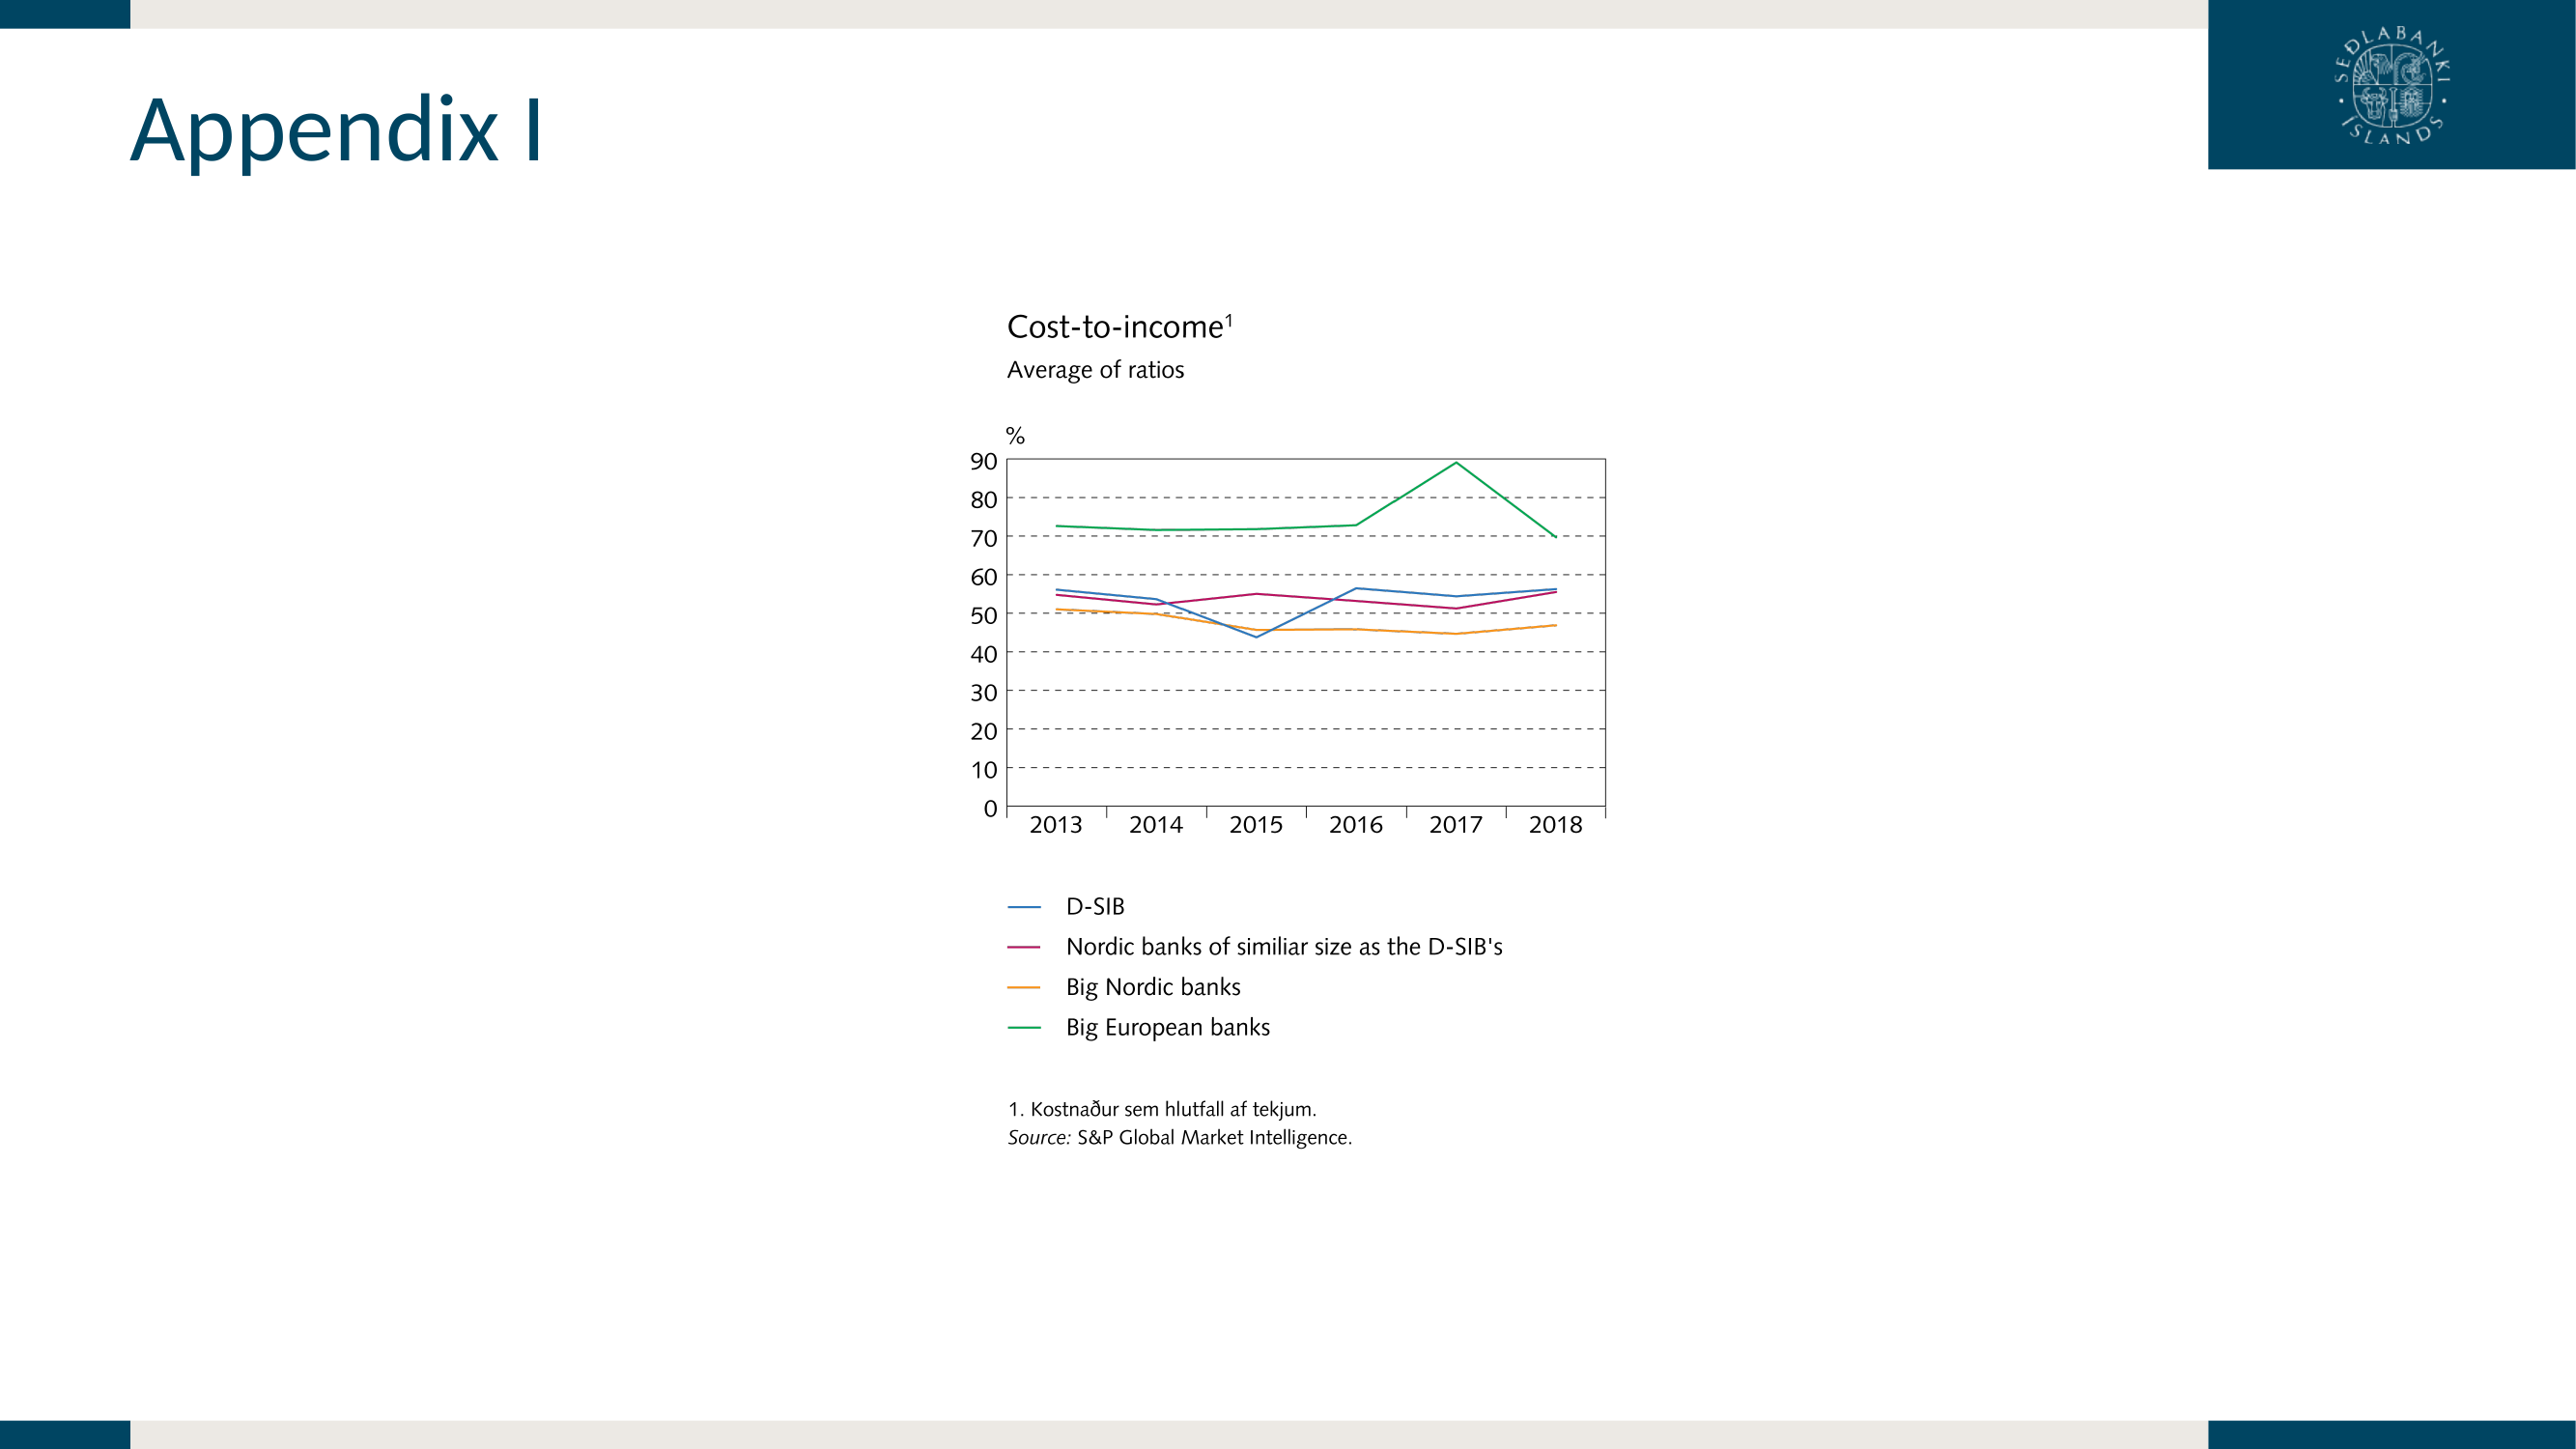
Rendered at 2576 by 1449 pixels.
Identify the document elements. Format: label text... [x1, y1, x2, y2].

picture [970, 299, 1606, 1150]
title Appendix I [129, 86, 2178, 290]
